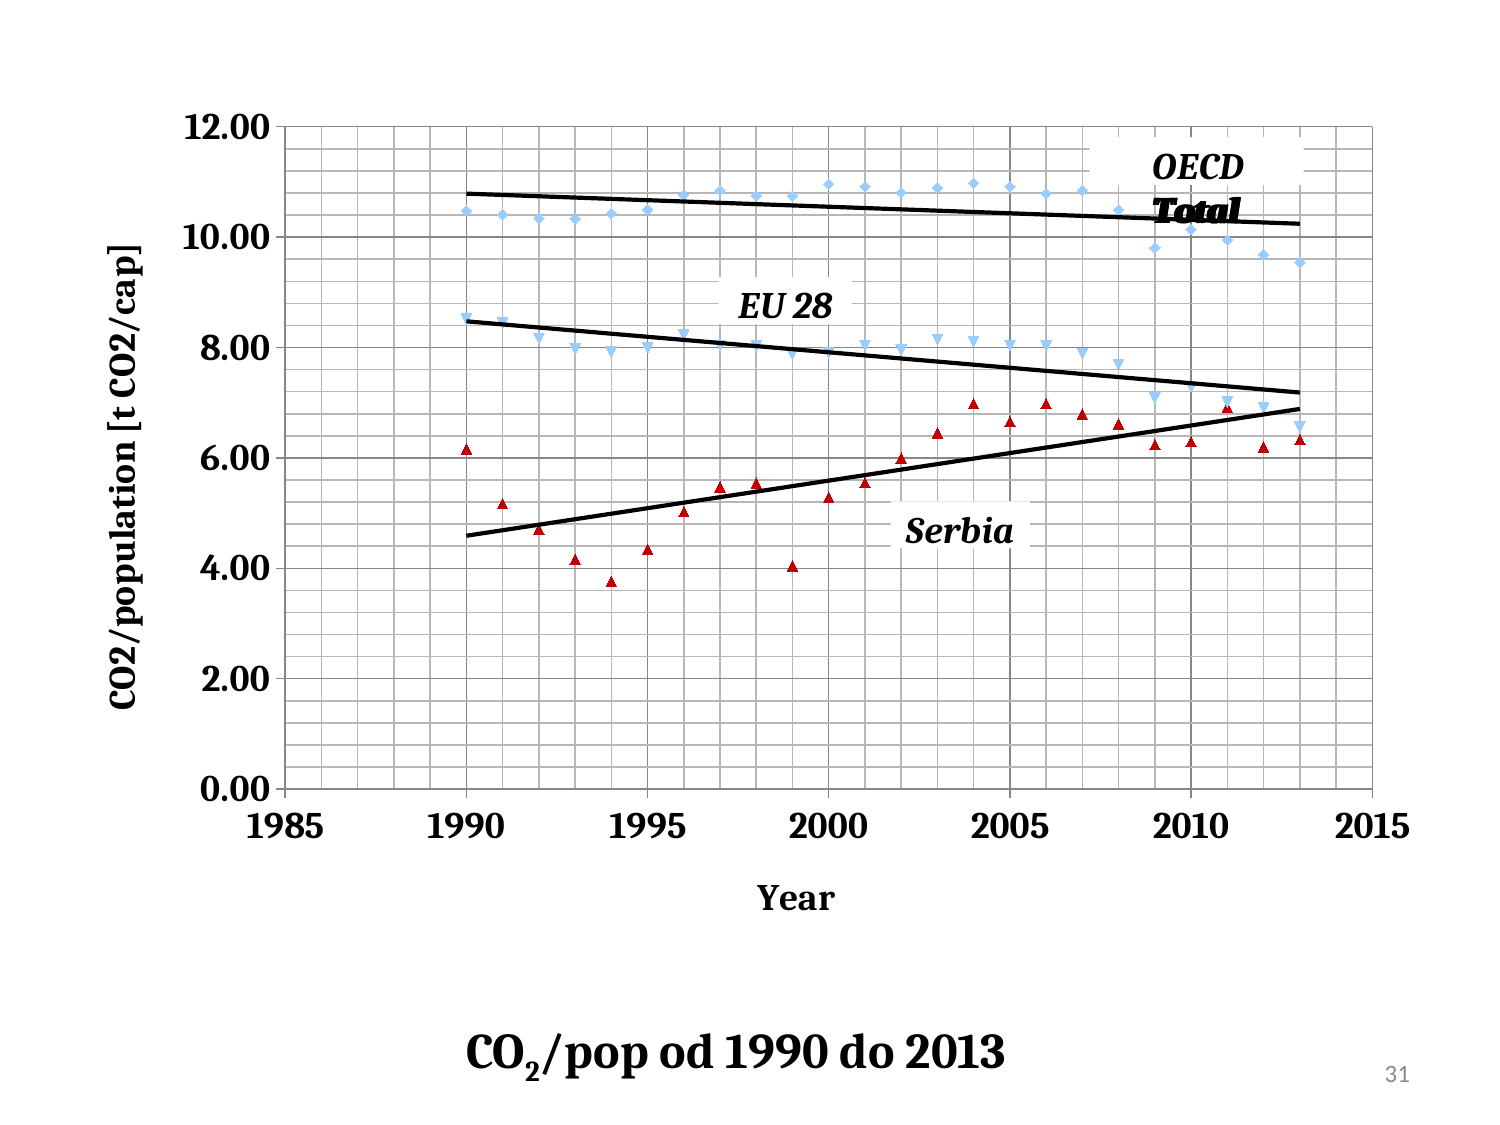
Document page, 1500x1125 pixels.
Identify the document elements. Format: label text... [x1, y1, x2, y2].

text_box CO2/pop od 1990 do 2013 [201, 1011, 1271, 1095]
chart [62, 87, 1438, 957]
slide_number 31 [1074, 1042, 1425, 1103]
